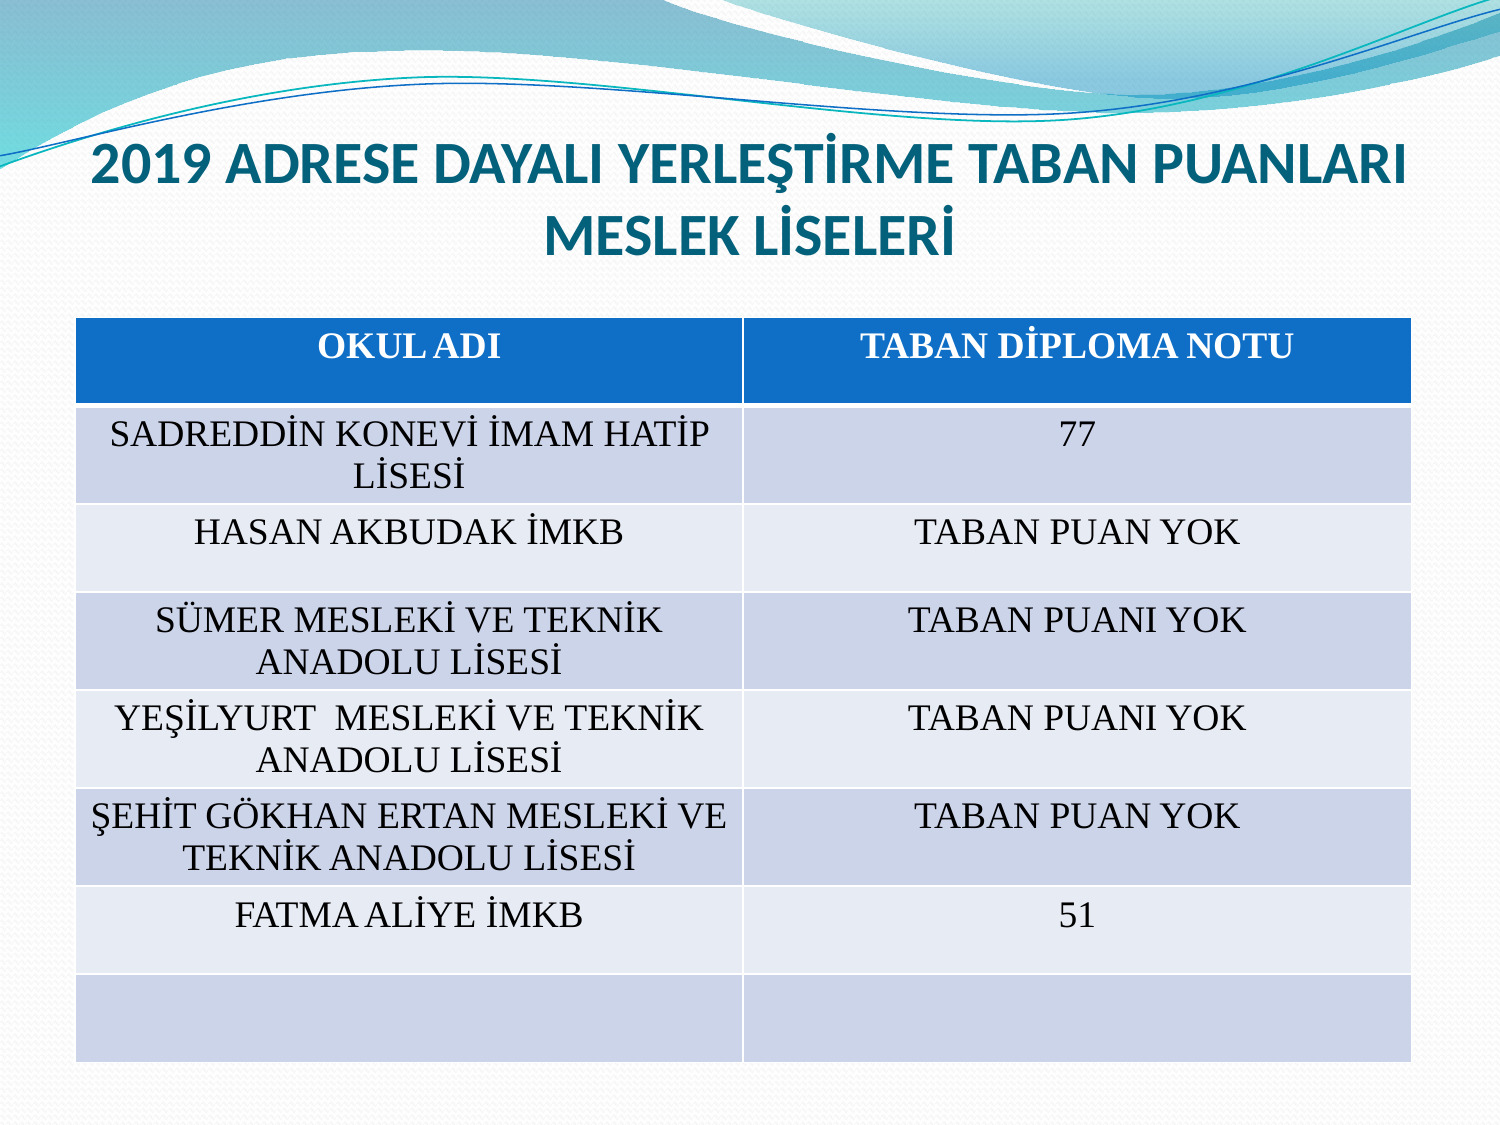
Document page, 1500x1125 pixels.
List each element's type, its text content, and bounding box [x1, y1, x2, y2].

table_cell [76, 975, 742, 1062]
table_cell FATMA ALİYE İMKB [76, 887, 742, 973]
table_cell ŞEHİT GÖKHAN ERTAN MESLEKİ VE TEKNİK ANADOLU LİSESİ [76, 789, 742, 885]
table_header OKUL ADI [76, 318, 742, 403]
table_cell SÜMER MESLEKİ VE TEKNİK ANADOLU LİSESİ [76, 593, 742, 689]
table_cell SADREDDİN KONEVİ İMAM HATİP LİSESİ [76, 408, 742, 503]
table_cell TABAN PUANI YOK [744, 593, 1411, 689]
table_cell HASAN AKBUDAK İMKB [76, 505, 742, 591]
title 2019 ADRESE DAYALI YERLEŞTİRME TABAN PUANLARI MESLEK LİSELERİ [0, 115, 1500, 268]
table_cell TABAN PUAN YOK [744, 505, 1411, 591]
table_cell YEŞİLYURT MESLEKİ VE TEKNİK ANADOLU LİSESİ [76, 691, 742, 787]
table_cell 51 [744, 887, 1411, 973]
table_cell TABAN PUANI YOK [744, 691, 1411, 787]
table_header TABAN DİPLOMA NOTU [744, 318, 1411, 403]
table_cell 77 [744, 408, 1411, 503]
table_cell [744, 975, 1411, 1062]
table_cell TABAN PUAN YOK [744, 789, 1411, 885]
